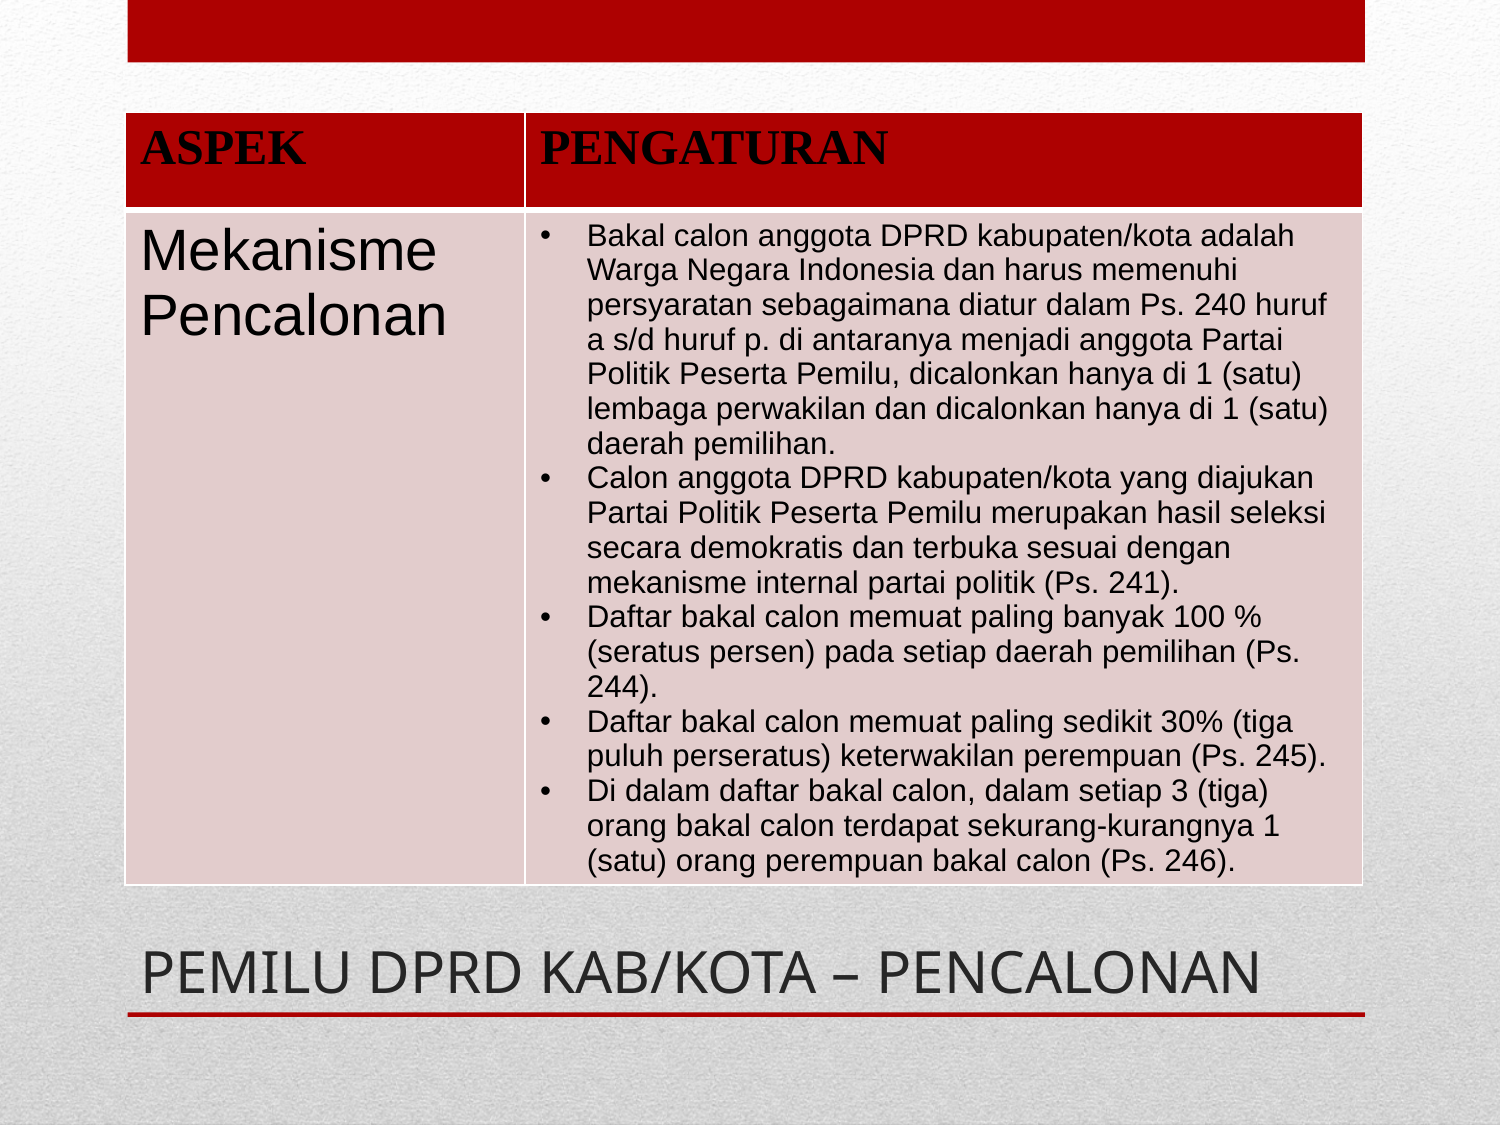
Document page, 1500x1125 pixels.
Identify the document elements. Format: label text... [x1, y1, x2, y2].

title PEMILU DPRD KAB/KOTA – PENCALONAN [125, 886, 1363, 1013]
table_header ASPEK [126, 113, 524, 207]
table_cell Bakal calon anggota DPRD kabupaten/kota adalah Warga Negara Indonesia dan harus memenuhi persyaratan sebagaimana diatur dalam Ps. 240 huruf a s/d huruf p. di antaranya menjadi anggota Partai Politik Peserta Pemilu, dicalonkan hanya di 1 (satu) lembaga perwakilan dan dicalonkan hanya di 1 (satu) daerah pemilihan. Calon anggota DPRD kabupaten/kota yang diajukan Partai Politik Peserta Pemilu merupakan hasil seleksi secara demokratis dan terbuka sesuai dengan mekanisme internal partai politik (Ps. 241). Daftar bakal calon memuat paling banyak 100 % (seratus persen) pada setiap daerah pemilihan (Ps. 244). Daftar bakal calon memuat paling sedikit 30% (tiga puluh perseratus) keterwakilan perempuan (Ps. 245). Di dalam daftar bakal calon, dalam setiap 3 (tiga) orang bakal calon terdapat sekurang-kurangnya 1 (satu) orang perempuan bakal calon (Ps. 246). [526, 213, 1362, 884]
table_cell Mekanisme Pencalonan [126, 213, 524, 884]
table_header PENGATURAN [526, 113, 1362, 207]
